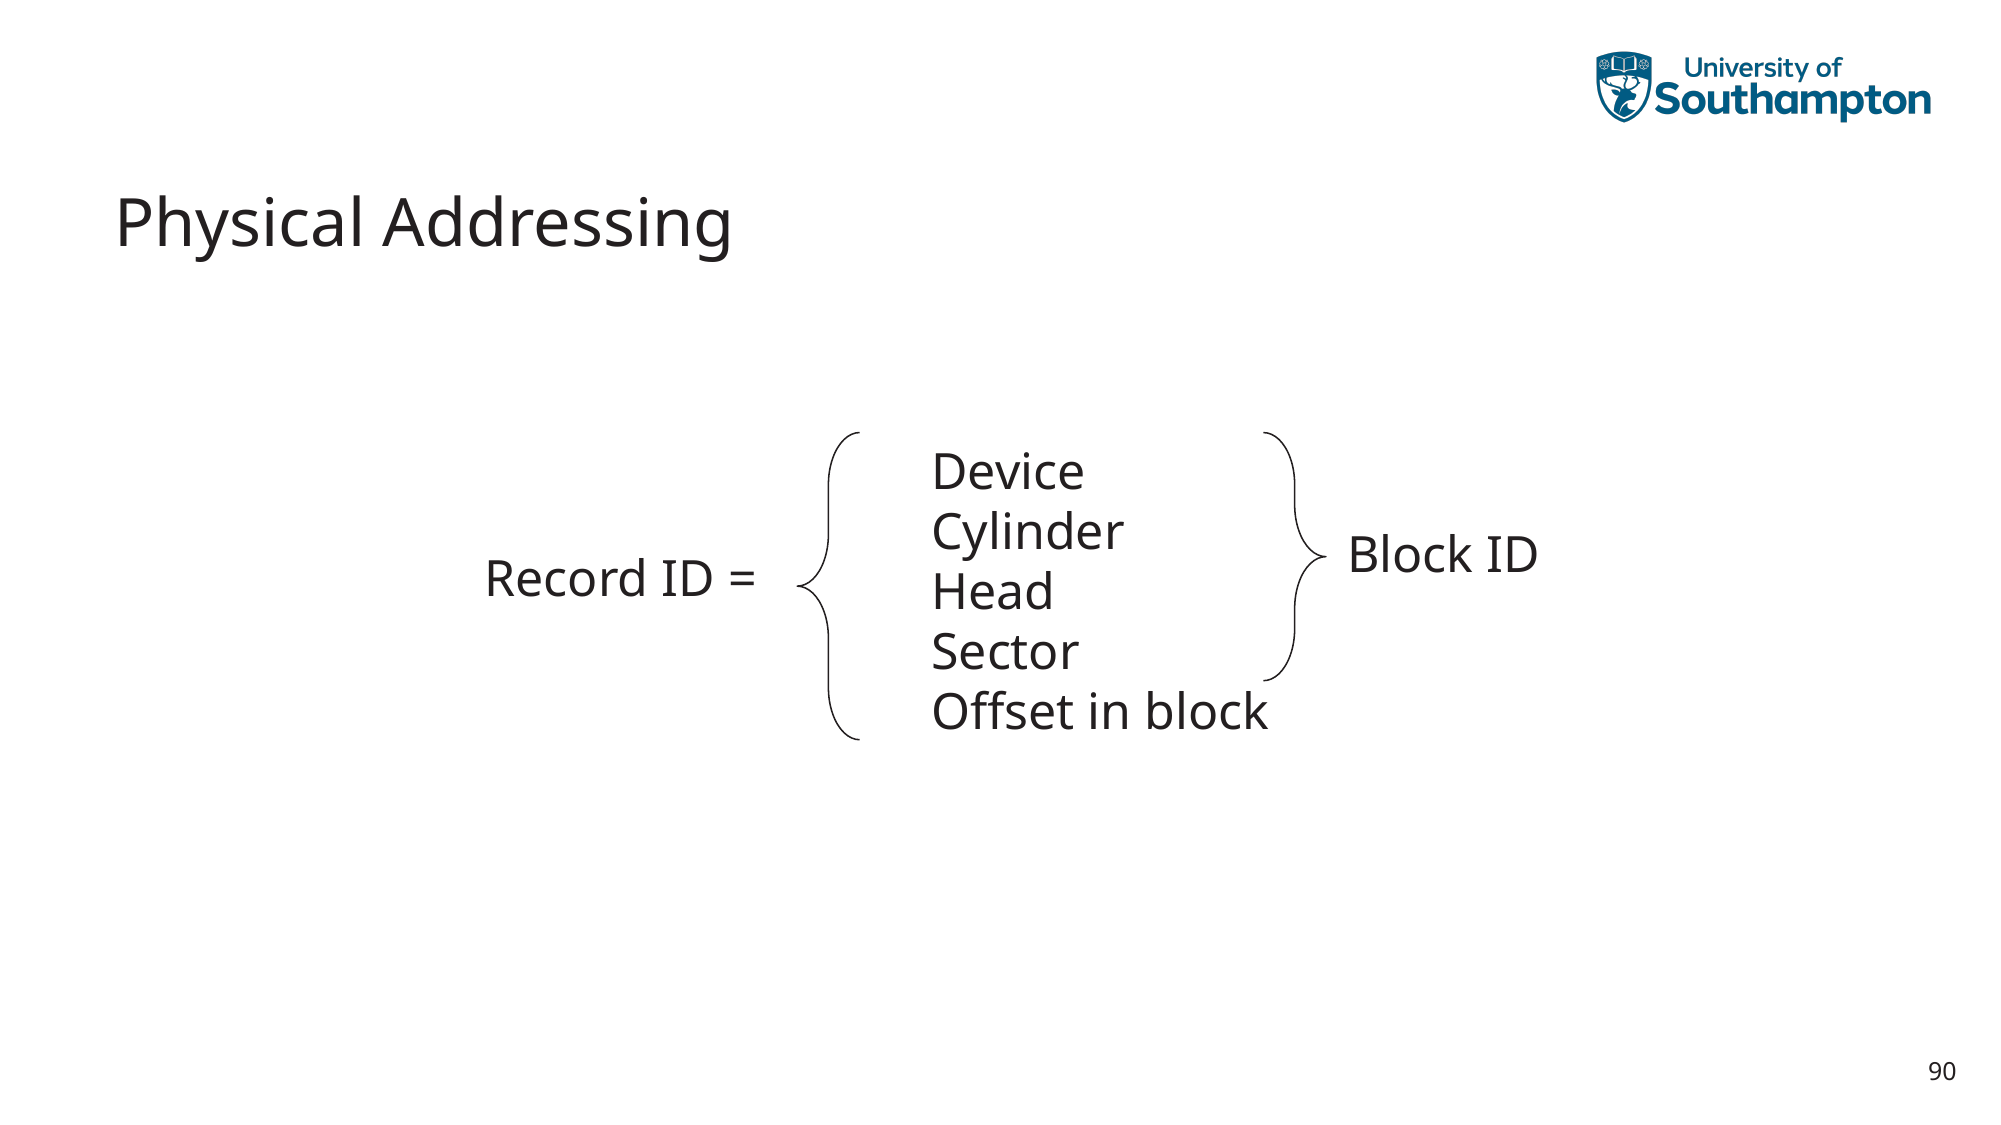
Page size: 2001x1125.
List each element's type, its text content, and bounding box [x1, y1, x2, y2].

picture [1730, 97, 1736, 113]
picture [1607, 76, 1624, 88]
picture [1626, 76, 1636, 88]
text_box Device Cylinder Head Sector Offset in block [916, 432, 1285, 748]
text_box Block ID [1332, 515, 1556, 590]
picture [1527, 0, 2000, 220]
picture [1782, 97, 1791, 108]
text_box [1263, 432, 1326, 681]
text_box Record ID = [470, 538, 772, 614]
picture [1626, 78, 1648, 111]
picture [1823, 97, 1830, 113]
picture [1890, 97, 1900, 108]
picture [1847, 97, 1857, 108]
picture [1600, 80, 1617, 111]
text_box [797, 432, 860, 740]
picture [1689, 97, 1698, 108]
picture [1758, 97, 1766, 113]
picture [1808, 97, 1815, 113]
title Physical Addressing [102, 113, 1898, 268]
